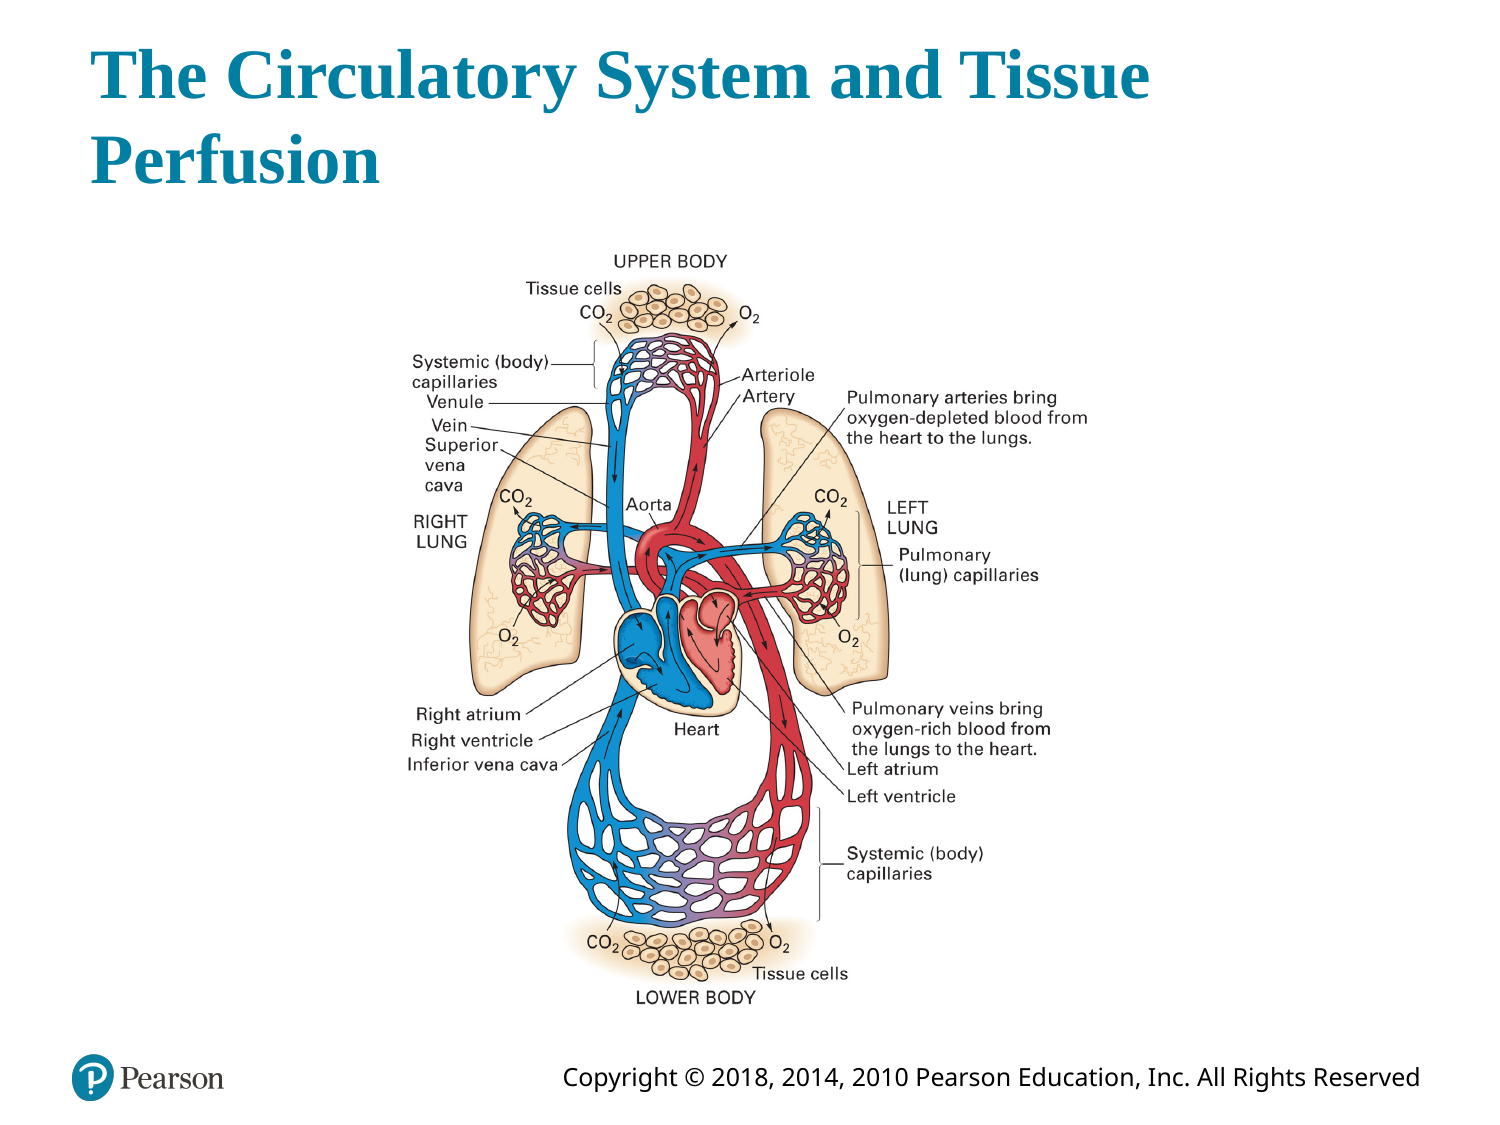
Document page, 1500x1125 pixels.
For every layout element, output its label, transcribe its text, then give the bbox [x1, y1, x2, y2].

picture [72, 1087, 83, 1101]
picture [98, 1054, 224, 1101]
title The Circulatory System and Tissue Perfusion [75, 37, 1425, 213]
picture [406, 252, 1094, 1008]
picture [80, 1063, 106, 1088]
picture [72, 1054, 88, 1070]
